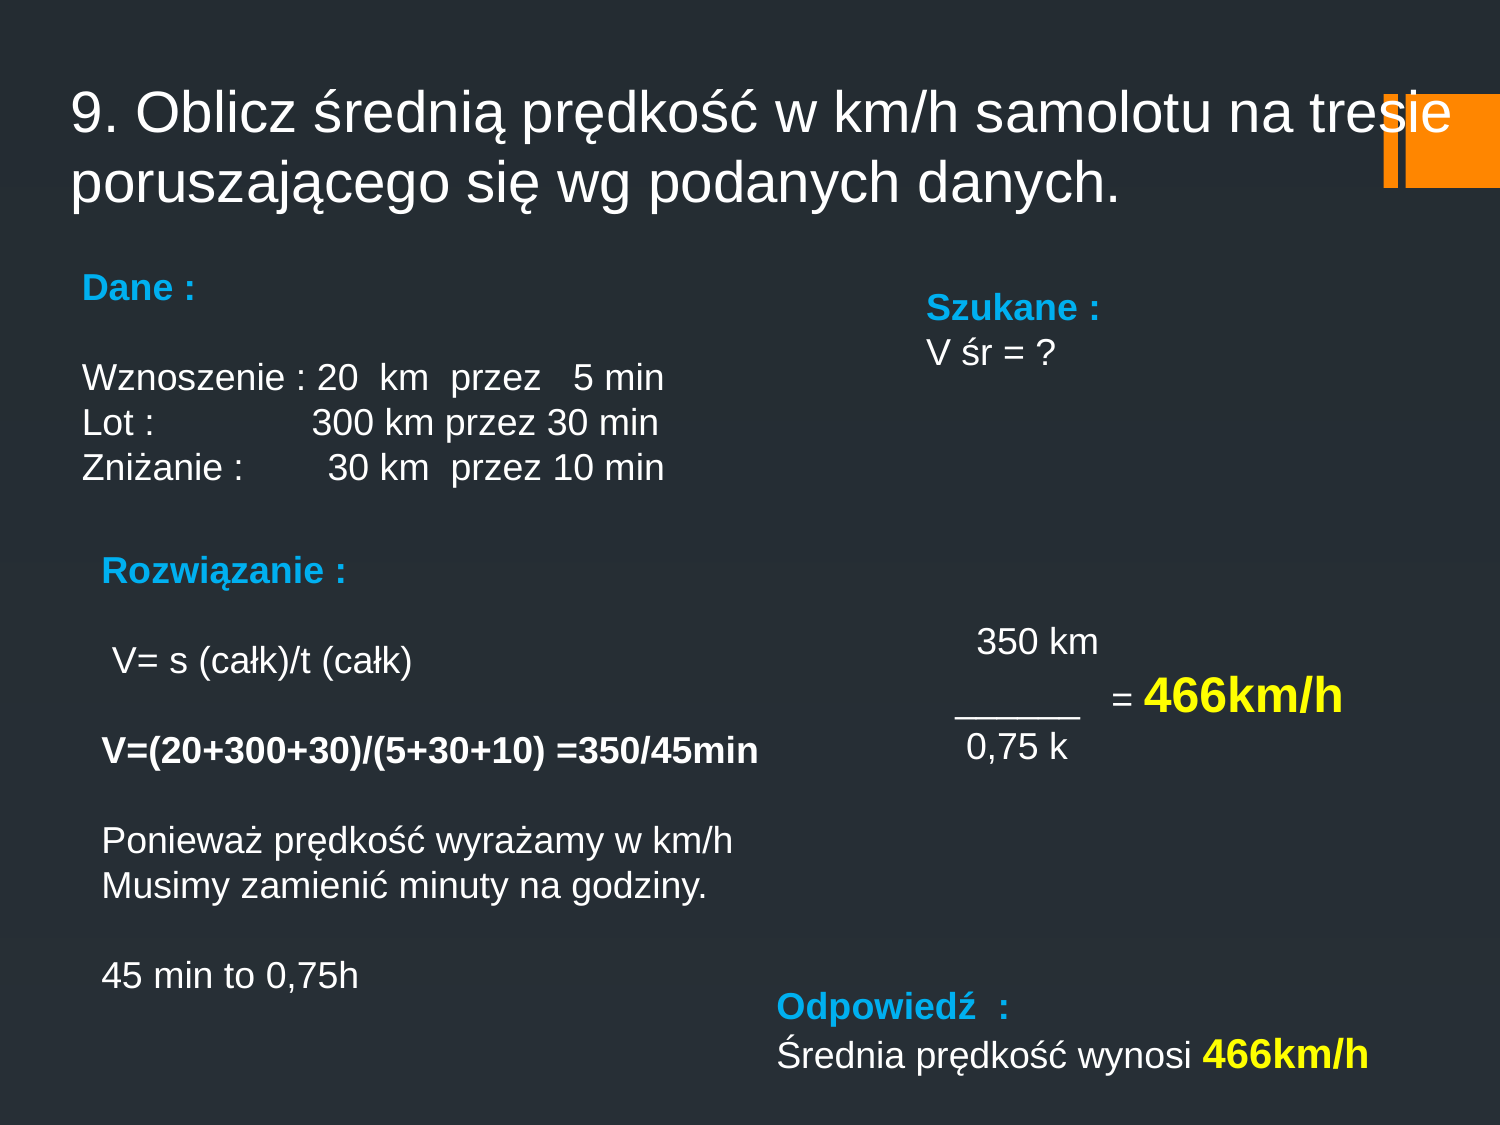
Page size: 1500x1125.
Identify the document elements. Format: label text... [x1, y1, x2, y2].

text_box Odpowiedź : Średnia prędkość wynosi 466km/h [761, 974, 1449, 1084]
text_box 350 km ______ = 466km/h 0,75 k [940, 609, 1373, 970]
text_box Szukane : V śr = ? [911, 275, 1127, 380]
text_box Rozwiązanie : V= s (całk)/t (całk) V=(20+300+30)/(5+30+10) =350/45min Ponieważ prędkość wyrażamy w km/h Musimy zamienić minuty na godziny. 45 min to 0,75h [86, 538, 785, 1004]
text_box Dane : Wznoszenie : 20 km przez 5 min Lot : 300 km przez 30 min Zniżanie : 30 km przez 10 min [67, 255, 691, 496]
text_box 9. Oblicz średnią prędkość w km/h samolotu na tresie poruszającego się wg podanych danych. [56, 66, 1486, 221]
